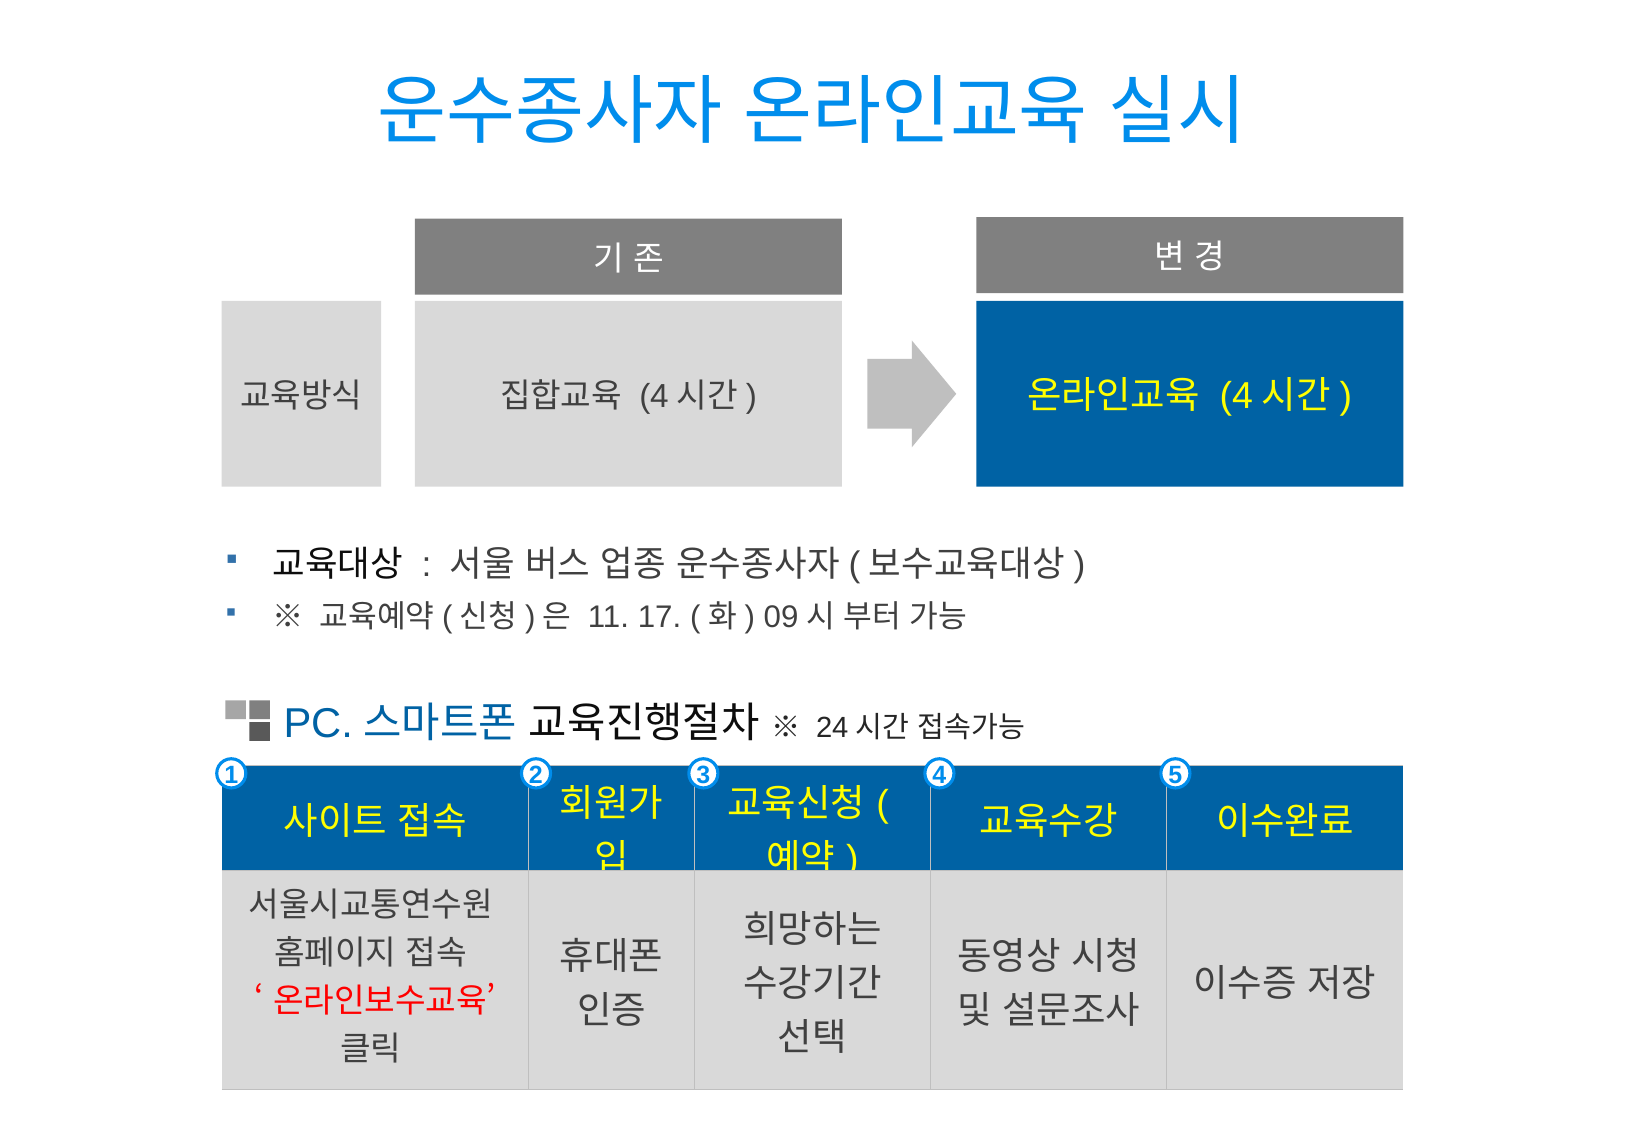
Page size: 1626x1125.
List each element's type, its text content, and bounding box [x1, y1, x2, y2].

text_box 4 [924, 758, 954, 788]
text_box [225, 700, 271, 742]
table_header 사이트 접속 [222, 766, 528, 870]
table_cell 이수증 저장 [1167, 871, 1403, 1089]
text_box 변 경 [974, 215, 1405, 295]
text_box [865, 338, 958, 450]
text_box 교육대상 : 서울 버스 업종 운수종사자(보수교육대상) ※ 교육예약(신청)은 11. 17. (화) 09시 부터 가능 [225, 541, 1392, 634]
text_box 기 존 [413, 216, 844, 297]
text_box 온라인교육 (4시간) [976, 300, 1404, 487]
text_box 1 [216, 758, 246, 788]
table_cell 서울시교통연수원 홈페이지 접속 ‘온라인보수교육’ 클릭 [222, 871, 528, 1089]
text_box PC.스마트폰 교육진행절차 ※ 24시간 접속가능 [283, 695, 1450, 746]
table_header 교육신청(예약) [695, 766, 930, 870]
table_cell 희망하는 수강기간 선택 [695, 871, 930, 1089]
text_box 교육방식 [219, 299, 383, 489]
text_box 3 [688, 758, 718, 788]
table_header 이수완료 [1167, 766, 1403, 870]
table_header 회원가입 [529, 766, 694, 870]
text_box 2 [521, 758, 551, 788]
table_header 교육수강 [931, 766, 1166, 870]
table_cell 동영상 시청 및 설문조사 [931, 871, 1166, 1089]
table_cell 휴대폰 인증 [529, 871, 694, 1089]
text_box 집합교육 (4시간) [414, 300, 842, 487]
text_box 운수종사자 온라인교육 실시 [285, 55, 1340, 161]
text_box 5 [1160, 758, 1190, 788]
